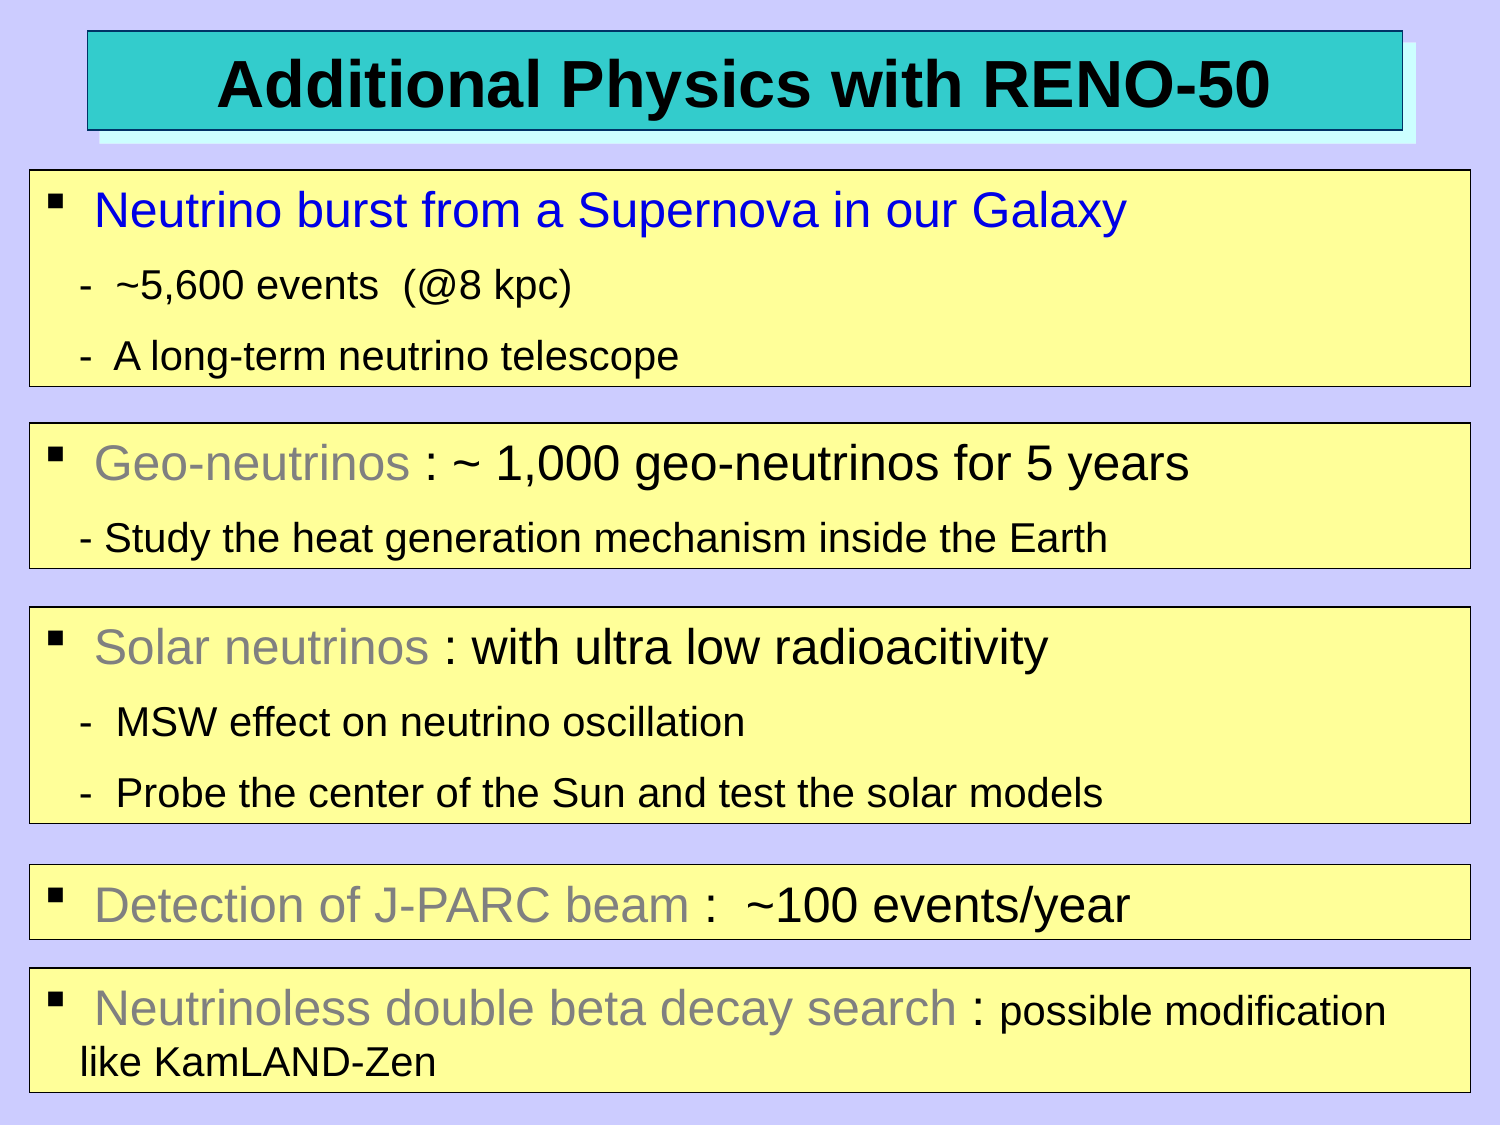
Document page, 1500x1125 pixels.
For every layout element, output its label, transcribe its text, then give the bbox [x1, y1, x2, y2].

text_box Neutrino burst from a Supernova in our Galaxy - ~5,600 events (@8 kpc) - A long-term neutrino telescope [29, 169, 1471, 387]
text_box Geo-neutrinos : ~ 1,000 geo-neutrinos for 5 years - Study the heat generation mechanism inside the Earth [29, 422, 1471, 569]
text_box Additional Physics with RENO-50 [87, 30, 1403, 130]
text_box Neutrinoless double beta decay search : possible modification like KamLAND-Zen [29, 967, 1471, 1093]
text_box Detection of J-PARC beam : ~100 events/year [29, 864, 1471, 940]
text_box Solar neutrinos : with ultra low radioacitivity - MSW effect on neutrino oscillation - Probe the center of the Sun and test the solar models [29, 606, 1471, 824]
